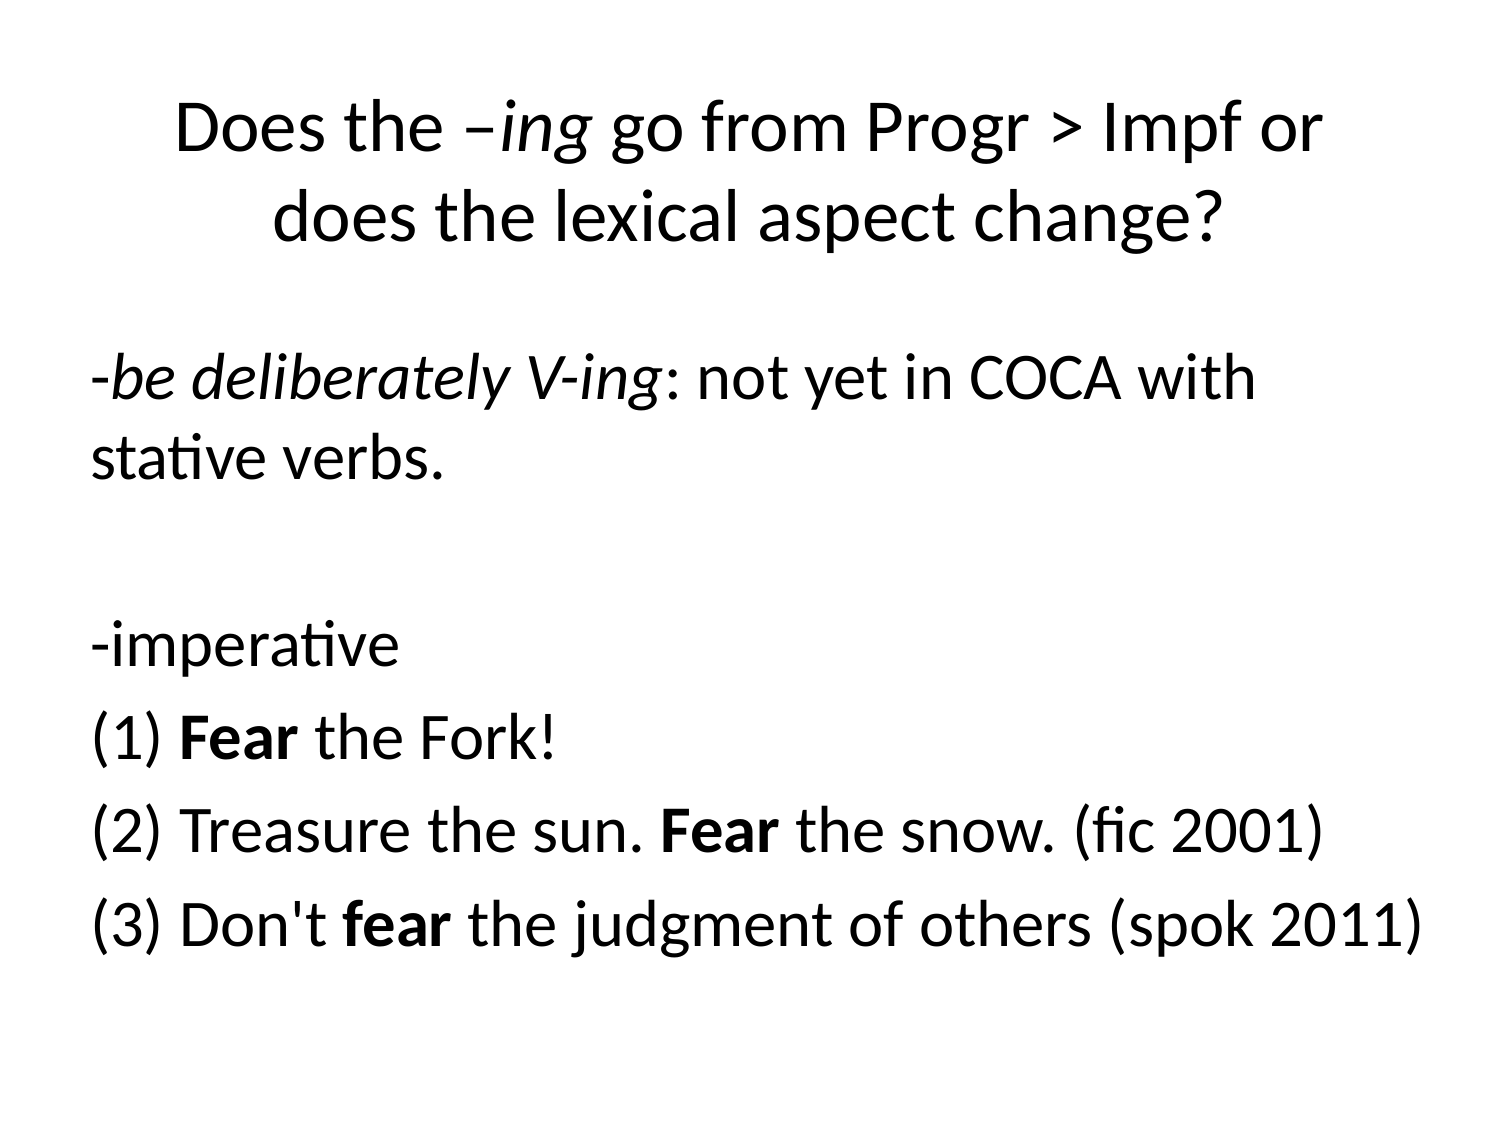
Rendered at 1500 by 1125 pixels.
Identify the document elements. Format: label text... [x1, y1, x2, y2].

title Does the –ing go from Progr > Impf or does the lexical aspect change? [75, 45, 1425, 288]
list -be deliberately V-ing: not yet in COCA with stative verbs. -imperative (1) Fear the Fork! (2) Treasure the sun. Fear the snow. (fic 2001) (3) Don't fear the judgment of others (spok 2011) [75, 324, 1463, 1018]
